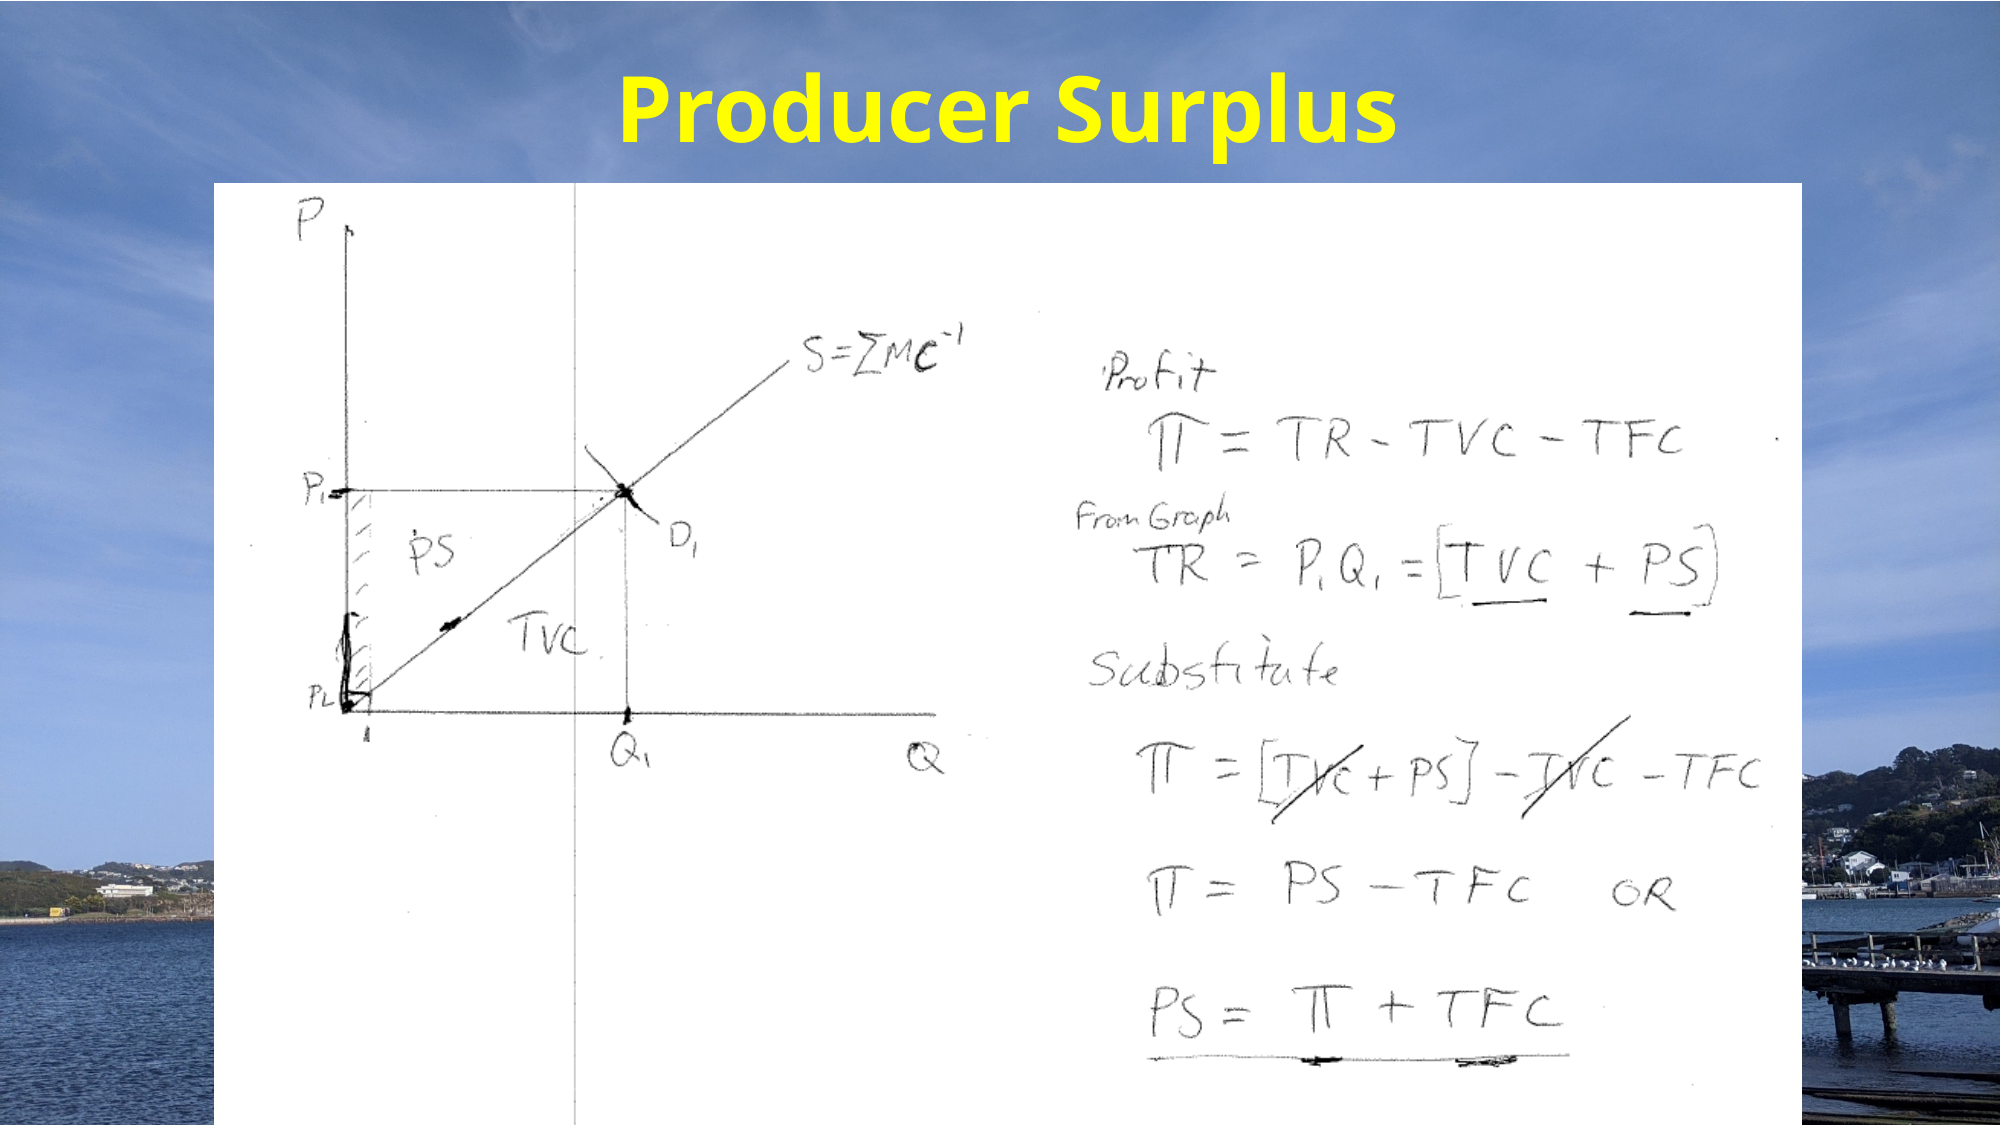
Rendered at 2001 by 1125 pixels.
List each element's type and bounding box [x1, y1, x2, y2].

picture [214, 183, 1801, 1125]
list [0, 1, 2000, 1125]
